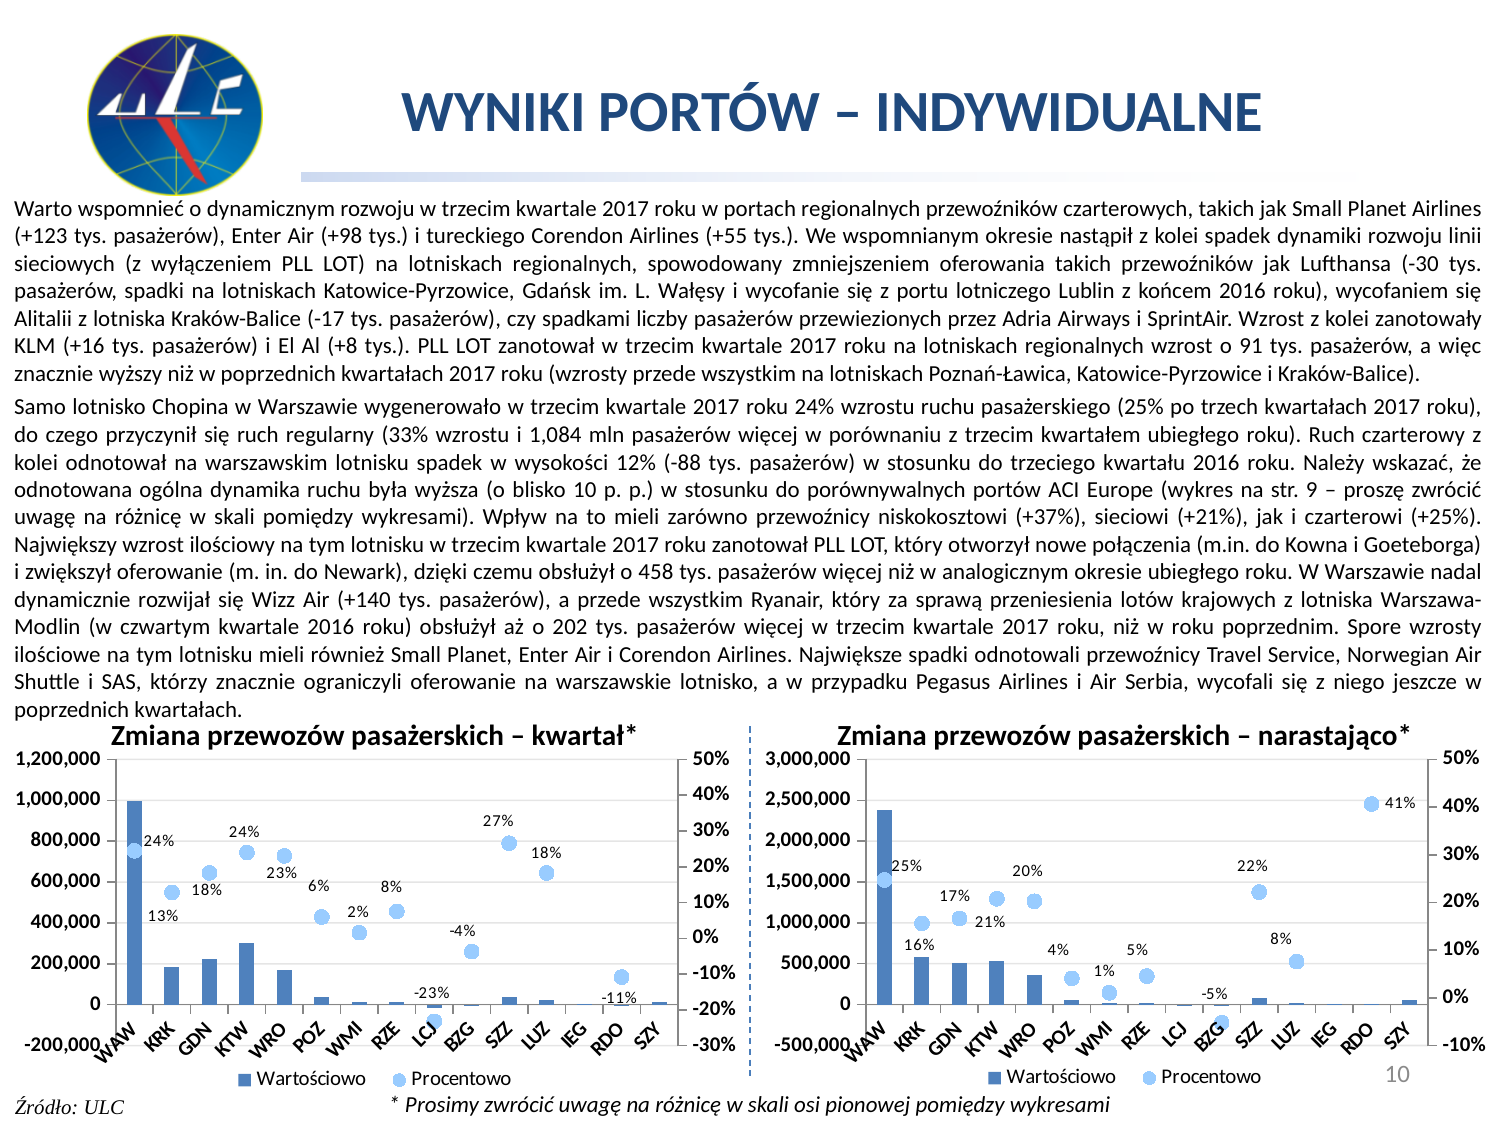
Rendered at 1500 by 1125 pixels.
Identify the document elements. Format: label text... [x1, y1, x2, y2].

text_box Zmiana przewozów pasażerskich – kwartał* [0, 708, 749, 742]
text_box WYNIKI PORTÓW – INDYWIDUALNE [386, 66, 1279, 151]
chart [0, 743, 1500, 1123]
text_box [299, 171, 1366, 184]
text_box Zmiana przewozów pasażerskich – narastająco* [749, 708, 1500, 743]
list Warto wspomnieć o dynamicznym rozwoju w trzecim kwartale 2017 roku w portach regionalnych przewoźników czarterowych, takich jak Small Planet Airlines (+123 tys. pasażerów), Enter Air (+98 tys.) i tureckiego Corendon Airlines (+55 tys.). We wspomnianym okresie nastąpił z kolei spadek dynamiki rozwoju linii sieciowych (z wyłączeniem PLL LOT) na lotniskach regionalnych, spowodowany zmniejszeniem oferowania takich przewoźników jak Lufthansa (-30 tys. pasażerów, spadki na lotniskach Katowice-Pyrzowice, Gdańsk im. L. Wałęsy i wycofanie się z portu lotniczego Lublin z końcem 2016 roku), wycofaniem się Alitalii z lotniska Kraków-Balice (-17 tys. pasażerów), czy spadkami liczby pasażerów przewiezionych przez Adria Airways i SprintAir. Wzrost z kolei zanotowały KLM (+16 tys. pasażerów) i El Al (+8 tys.). PLL LOT zanotował w trzecim kwartale 2017 roku na lotniskach regionalnych wzrost o 91 tys. pasażerów, a więc znacznie wyższy niż w poprzednich kwartałach 2017 roku (wzrosty przede wszystkim na lotniskach Poznań-Ławica, Katowice-Pyrzowice i Kraków-Balice). Samo lotnisko Chopina w Warszawie wygenerowało w trzecim kwartale 2017 roku 24% wzrostu ruchu pasażerskiego (25% po trzech kwartałach 2017 roku), do czego przyczynił się ruch regularny (33% wzrostu i 1,084 mln pasażerów więcej w porównaniu z trzecim kwartałem ubiegłego roku). Ruch czarterowy z kolei odnotował na warszawskim lotnisku spadek w wysokości 12% (-88 tys. pasażerów) w stosunku do trzeciego kwartału 2016 roku. Należy wskazać, że odnotowana ogólna dynamika ruchu była wyższa (o blisko 10 p. p.) w stosunku do porównywalnych portów ACI Europe (wykres na str. 9 – proszę zwrócić uwagę na różnicę w skali pomiędzy wykresami). Wpływ na to mieli zarówno przewoźnicy niskokosztowi (+37%), sieciowi (+21%), jak i czarterowi (+25%). Największy wzrost ilościowy na tym lotnisku w trzecim kwartale 2017 roku zanotował PLL LOT, który otworzył nowe połączenia (m.in. do Kowna i Goeteborga) i zwiększył oferowanie (m. in. do Newark), dzięki czemu obsłużył o 458 tys. pasażerów więcej niż w analogicznym okresie ubiegłego roku. W Warszawie nadal dynamicznie rozwijał się Wizz Air (+140 tys. pasażerów), a przede wszystkim Ryanair, który za sprawą przeniesienia lotów krajowych z lotniska Warszawa-Modlin (w czwartym kwartale 2016 roku) obsłużył aż o 202 tys. pasażerów więcej w trzecim kwartale 2017 roku, niż w roku poprzednim. Spore wzrosty ilościowe na tym lotnisku mieli również Small Planet, Enter Air i Corendon Airlines. Największe spadki odnotowali przewoźnicy Travel Service, Norwegian Air Shuttle i SAS, którzy znacznie ograniczyli oferowanie na warszawskie lotnisko, a w przypadku Pegasus Airlines i Air Serbia, wycofali się z niego jeszcze w poprzednich kwartałach. [0, 186, 1500, 708]
picture [87, 33, 264, 196]
